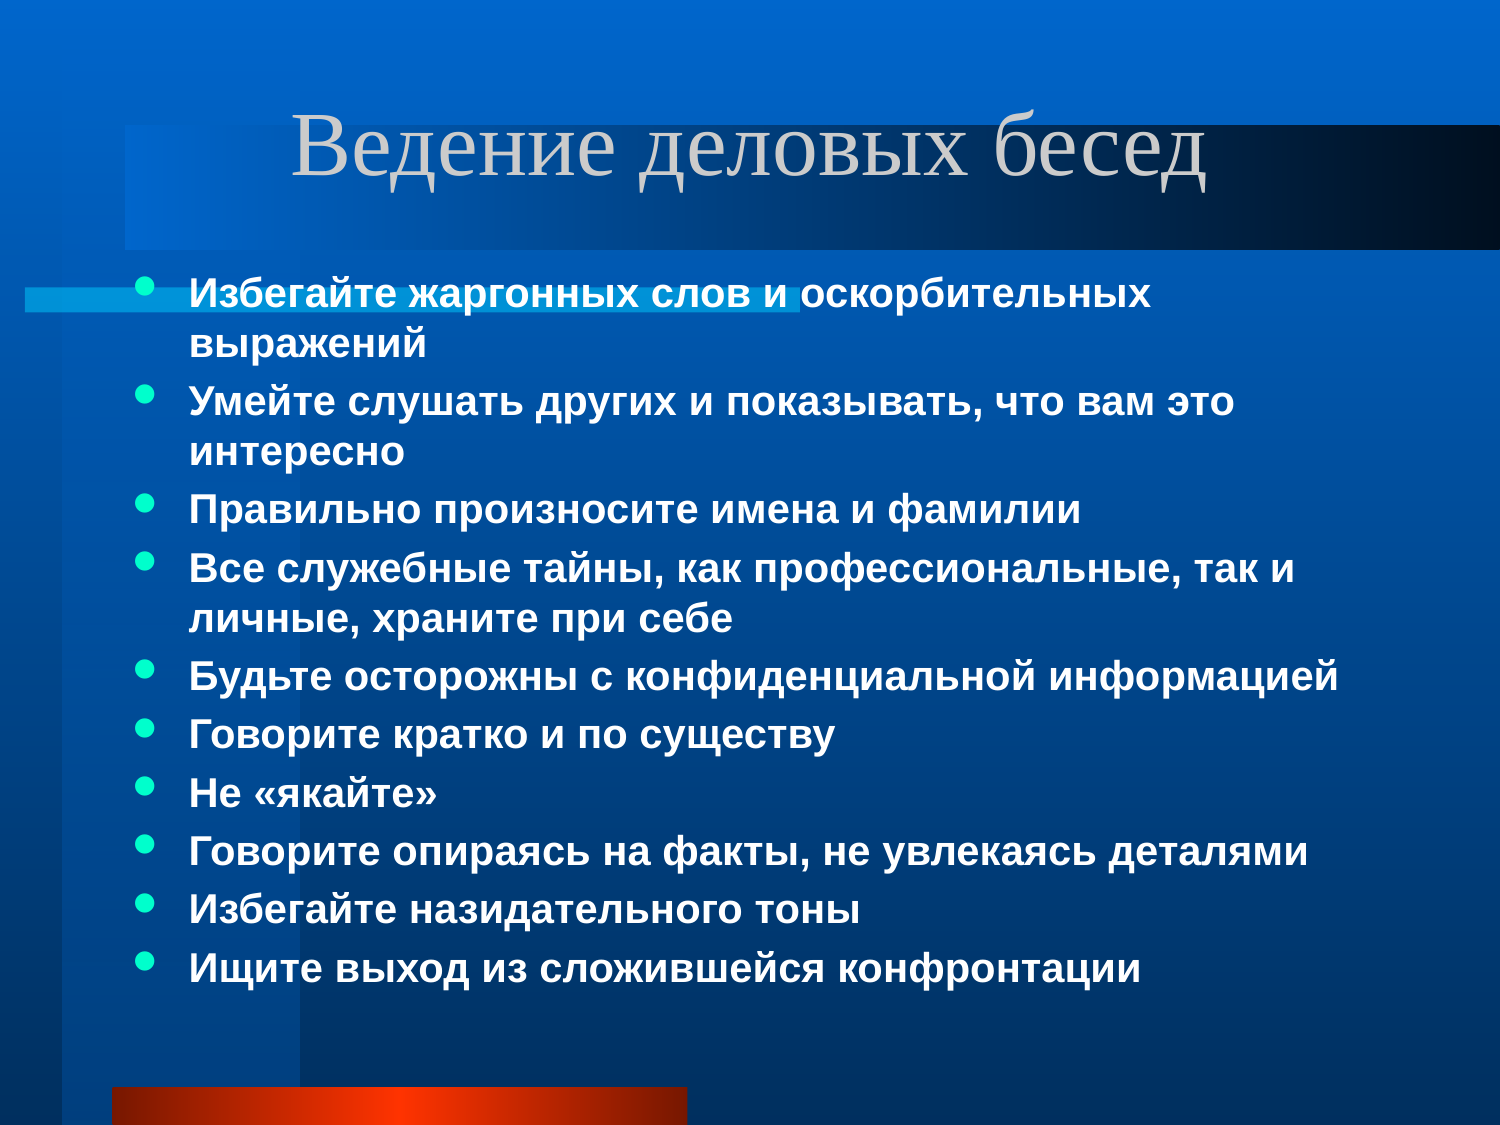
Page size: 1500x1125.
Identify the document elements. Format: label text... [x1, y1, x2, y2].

list Избегайте жаргонных слов и оскорбительных выражений Умейте слушать других и показывать, что вам это интересно Правильно произносите имена и фамилии Все служебные тайны, как профессиональные, так и личные, храните при себе Будьте осторожны с конфиденциальной информацией Говорите кратко и по существу Не «якайте» Говорите опираясь на факты, не увлекаясь деталями Избегайте назидательного тоны Ищите выход из сложившейся конфронтации [116, 257, 1393, 1079]
title Ведение деловых бесед [112, 99, 1388, 288]
text_box [112, 924, 1388, 1075]
